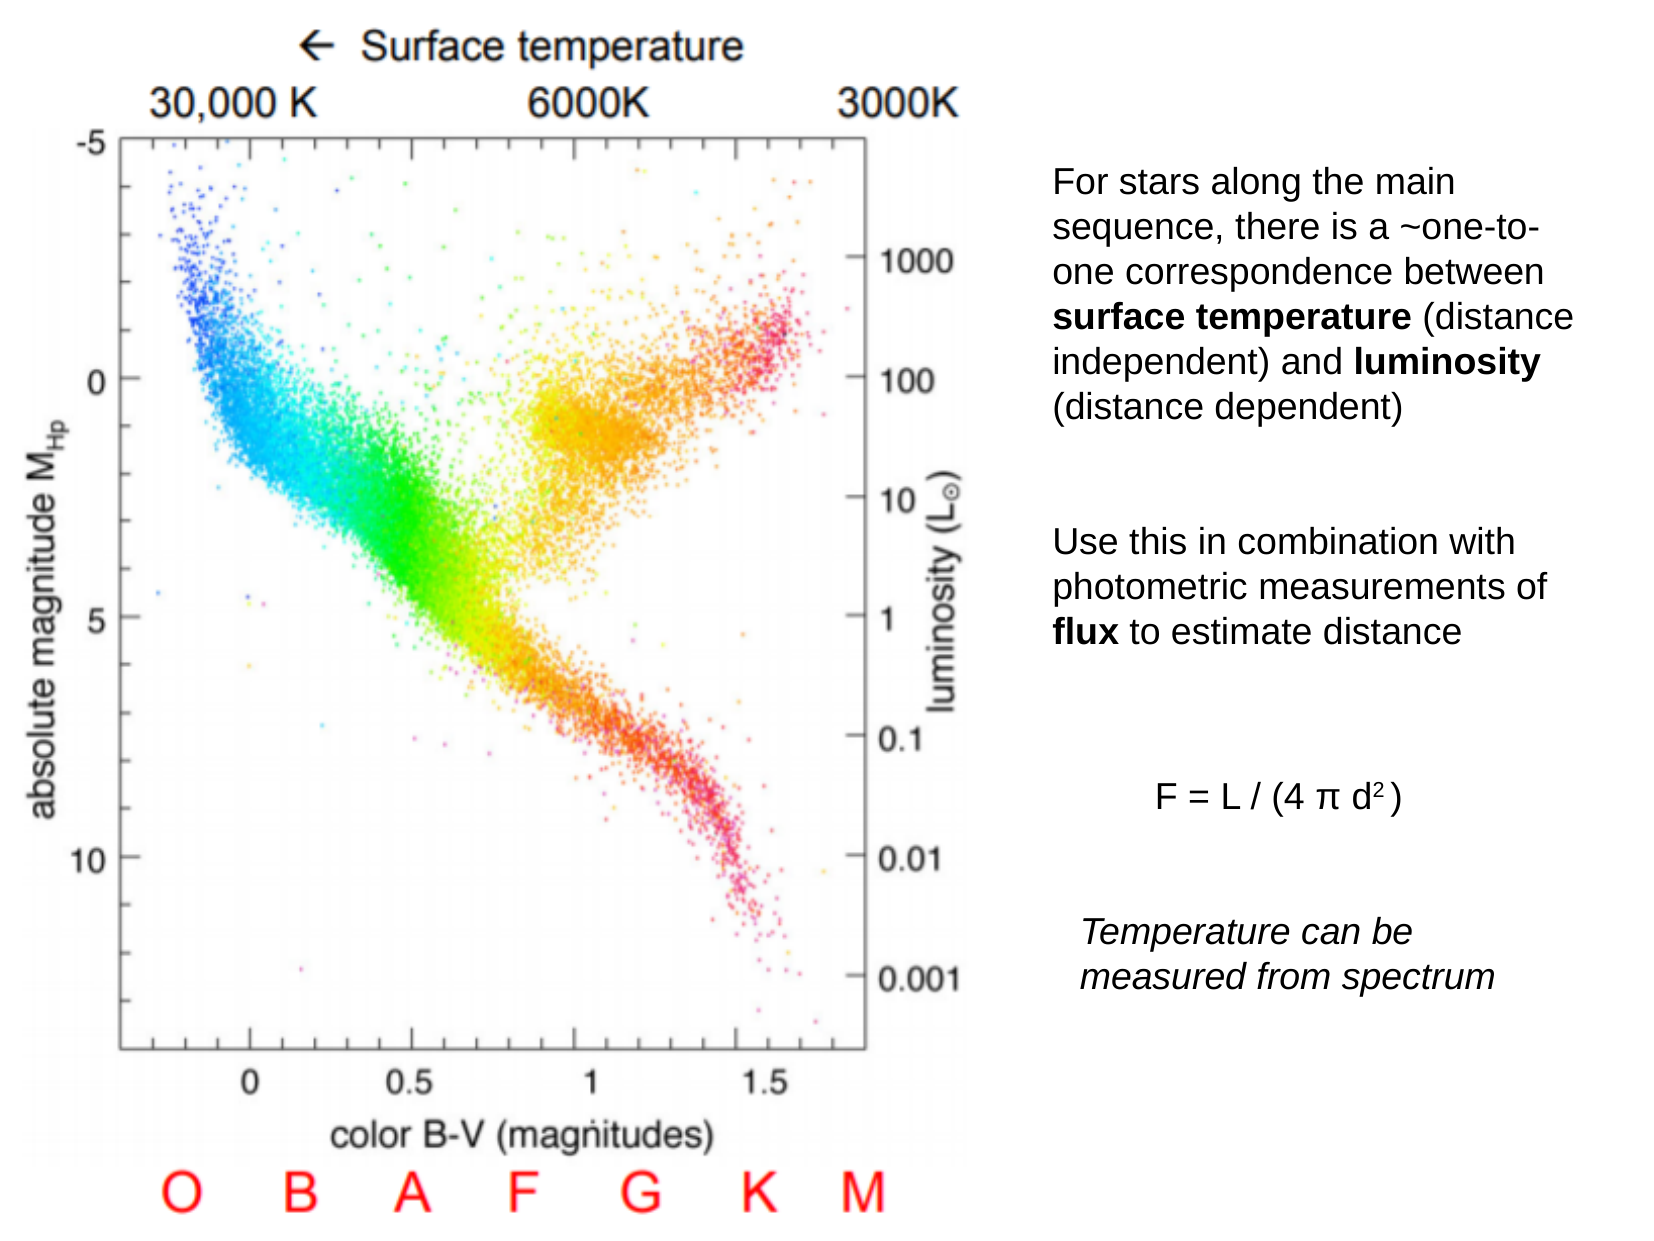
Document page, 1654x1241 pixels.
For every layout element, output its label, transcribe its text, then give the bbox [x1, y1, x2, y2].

text_box Temperature can be measured from spectrum [1064, 900, 1590, 999]
text_box F = L / (4 π d2 ) [1139, 764, 1485, 822]
picture [3, 0, 976, 1232]
text_box For stars along the main sequence, there is a ~one-to-one correspondence between surface temperature (distance independent) and luminosity (distance dependent) Use this in combination with photometric measurements of flux to estimate distance [1037, 149, 1605, 627]
